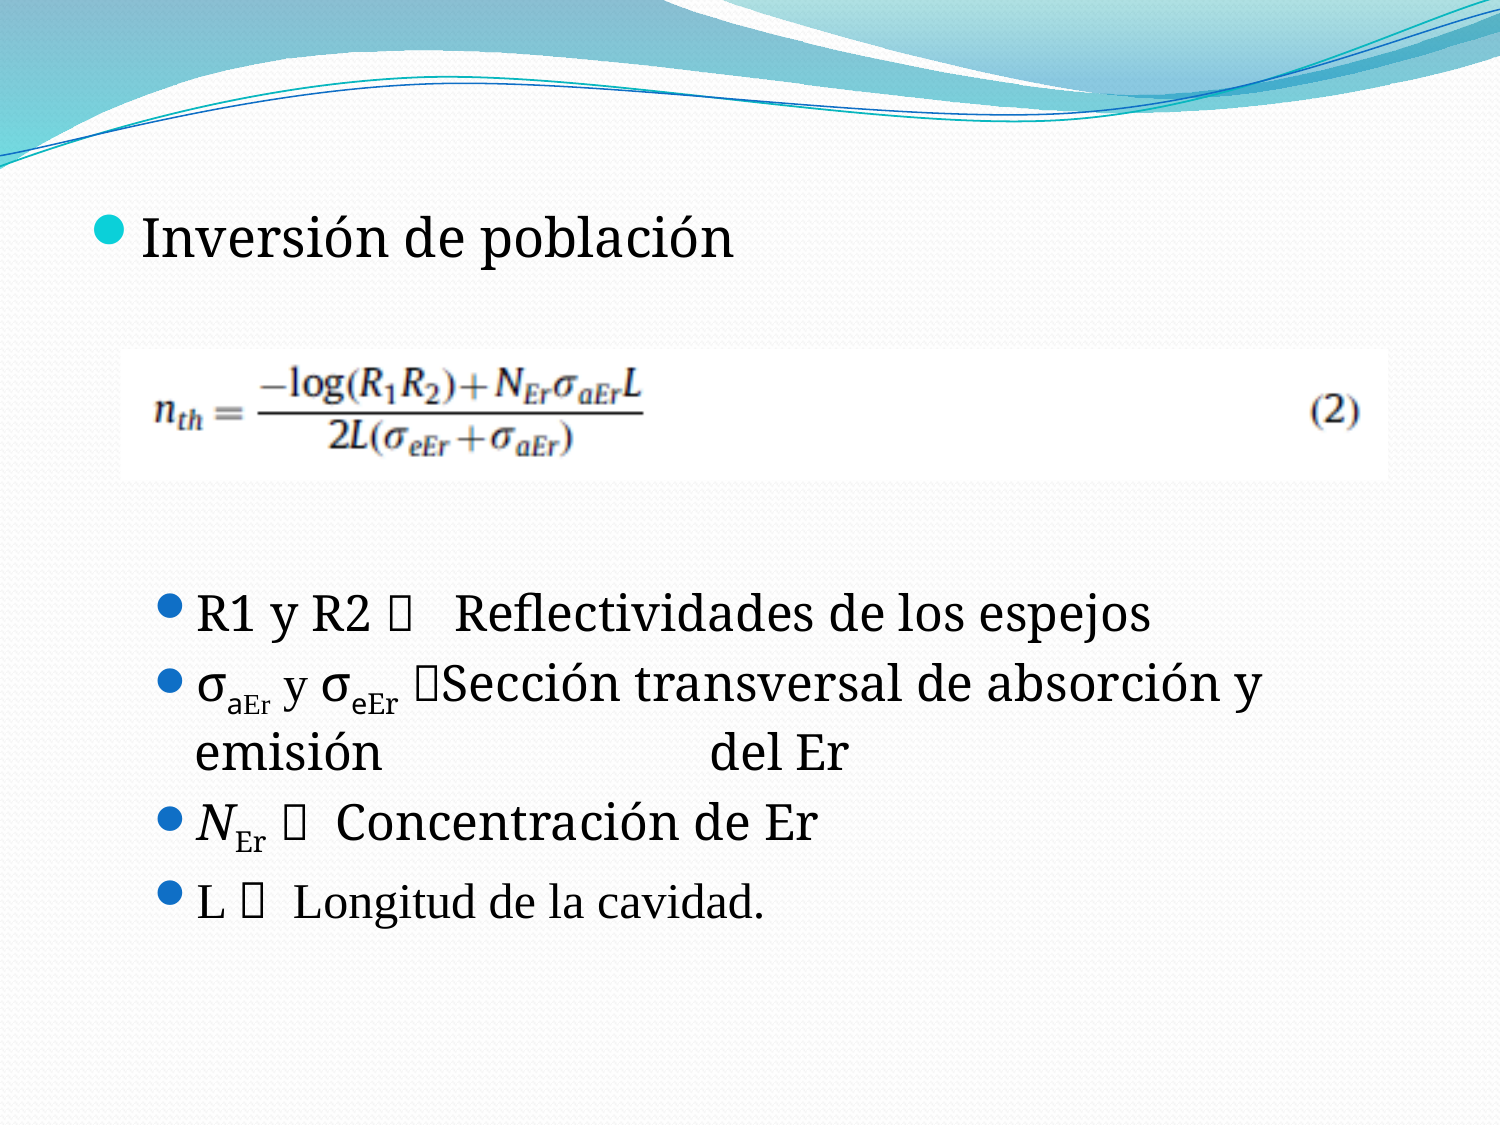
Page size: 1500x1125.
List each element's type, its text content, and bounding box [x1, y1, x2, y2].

picture [119, 349, 1389, 480]
list Inversión de población R1 y R2  Reflectividades de los espejos σaEr y σeEr Sección transversal de absorción y emisión del Er NEr  Concentración de Er L  Longitud de la cavidad. [75, 196, 1425, 1038]
